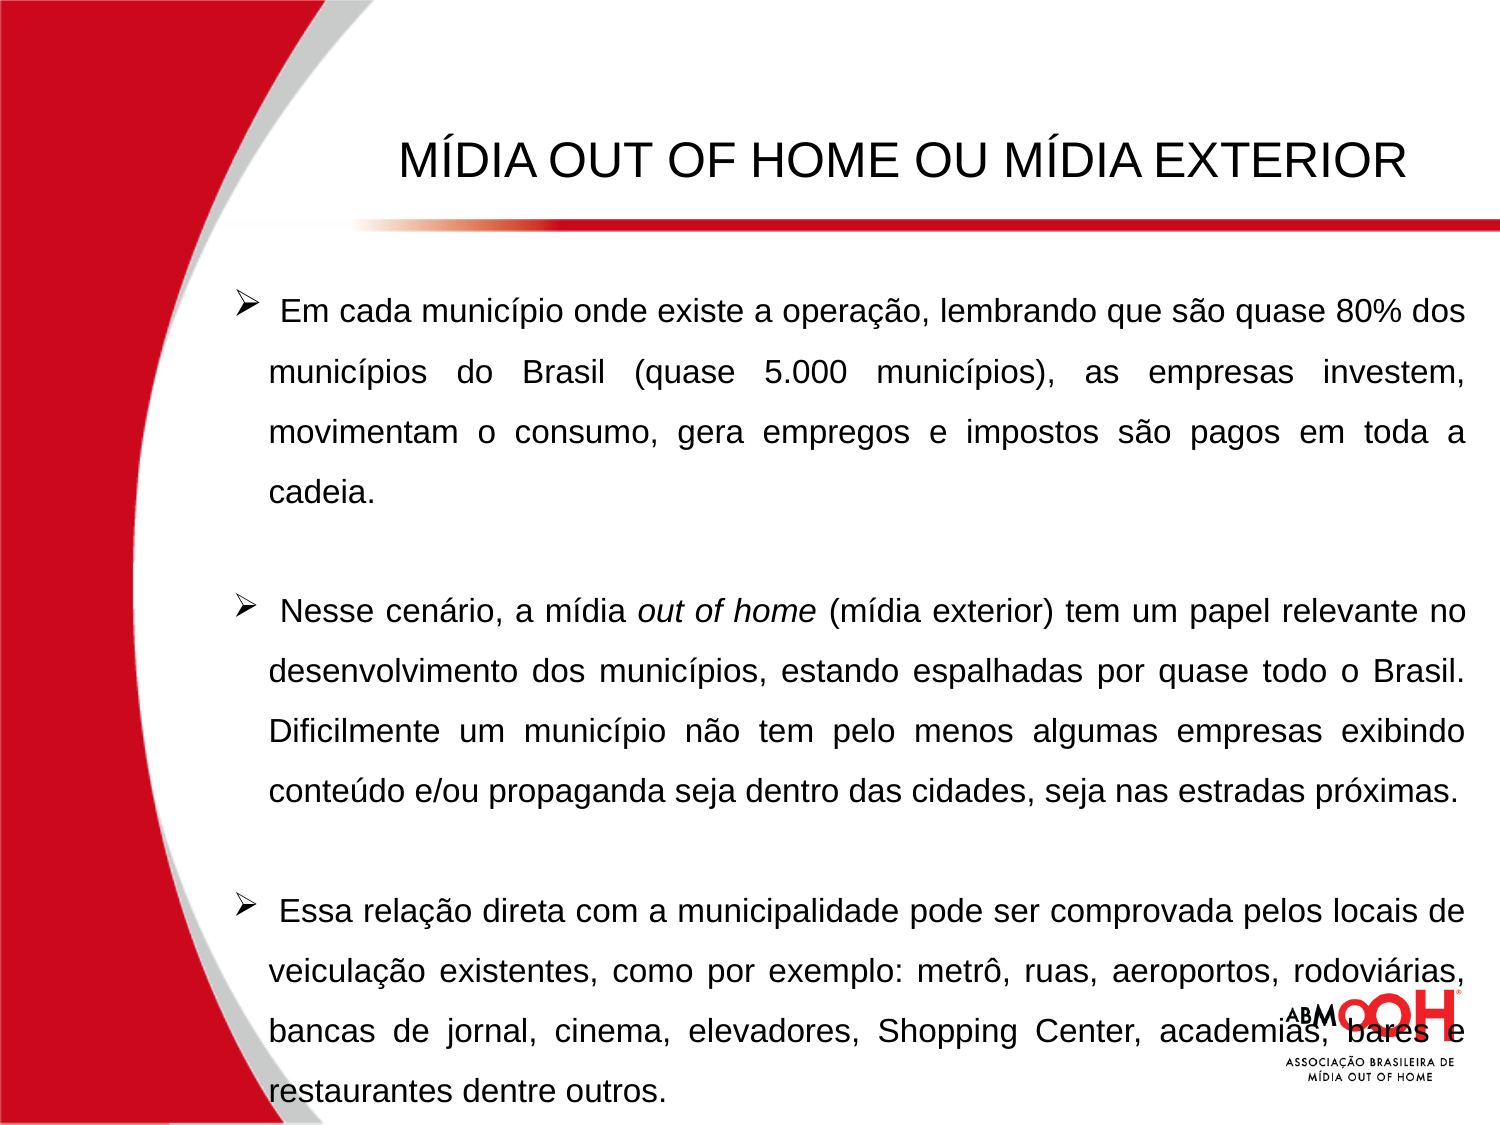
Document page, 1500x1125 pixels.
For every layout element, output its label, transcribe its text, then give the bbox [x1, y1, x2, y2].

picture [1245, 945, 1500, 1125]
picture [0, 0, 1500, 1125]
text_box Em cada município onde existe a operação, lembrando que são quase 80% dos municípios do Brasil (quase 5.000 municípios), as empresas investem, movimentam o consumo, gera empregos e impostos são pagos em toda a cadeia. Nesse cenário, a mídia out of home (mídia exterior) tem um papel relevante no desenvolvimento dos municípios, estando espalhadas por quase todo o Brasil. Dificilmente um município não tem pelo menos algumas empresas exibindo conteúdo e/ou propaganda seja dentro das cidades, seja nas estradas próximas. Essa relação direta com a municipalidade pode ser comprovada pelos locais de veiculação existentes, como por exemplo: metrô, ruas, aeroportos, rodoviárias, bancas de jornal, cinema, elevadores, Shopping Center, academias, bares e restaurantes dentre outros. [382, 255, 1483, 1125]
text_box MÍDIA OUT OF HOME OU MÍDIA EXTERIOR [383, 120, 1500, 196]
